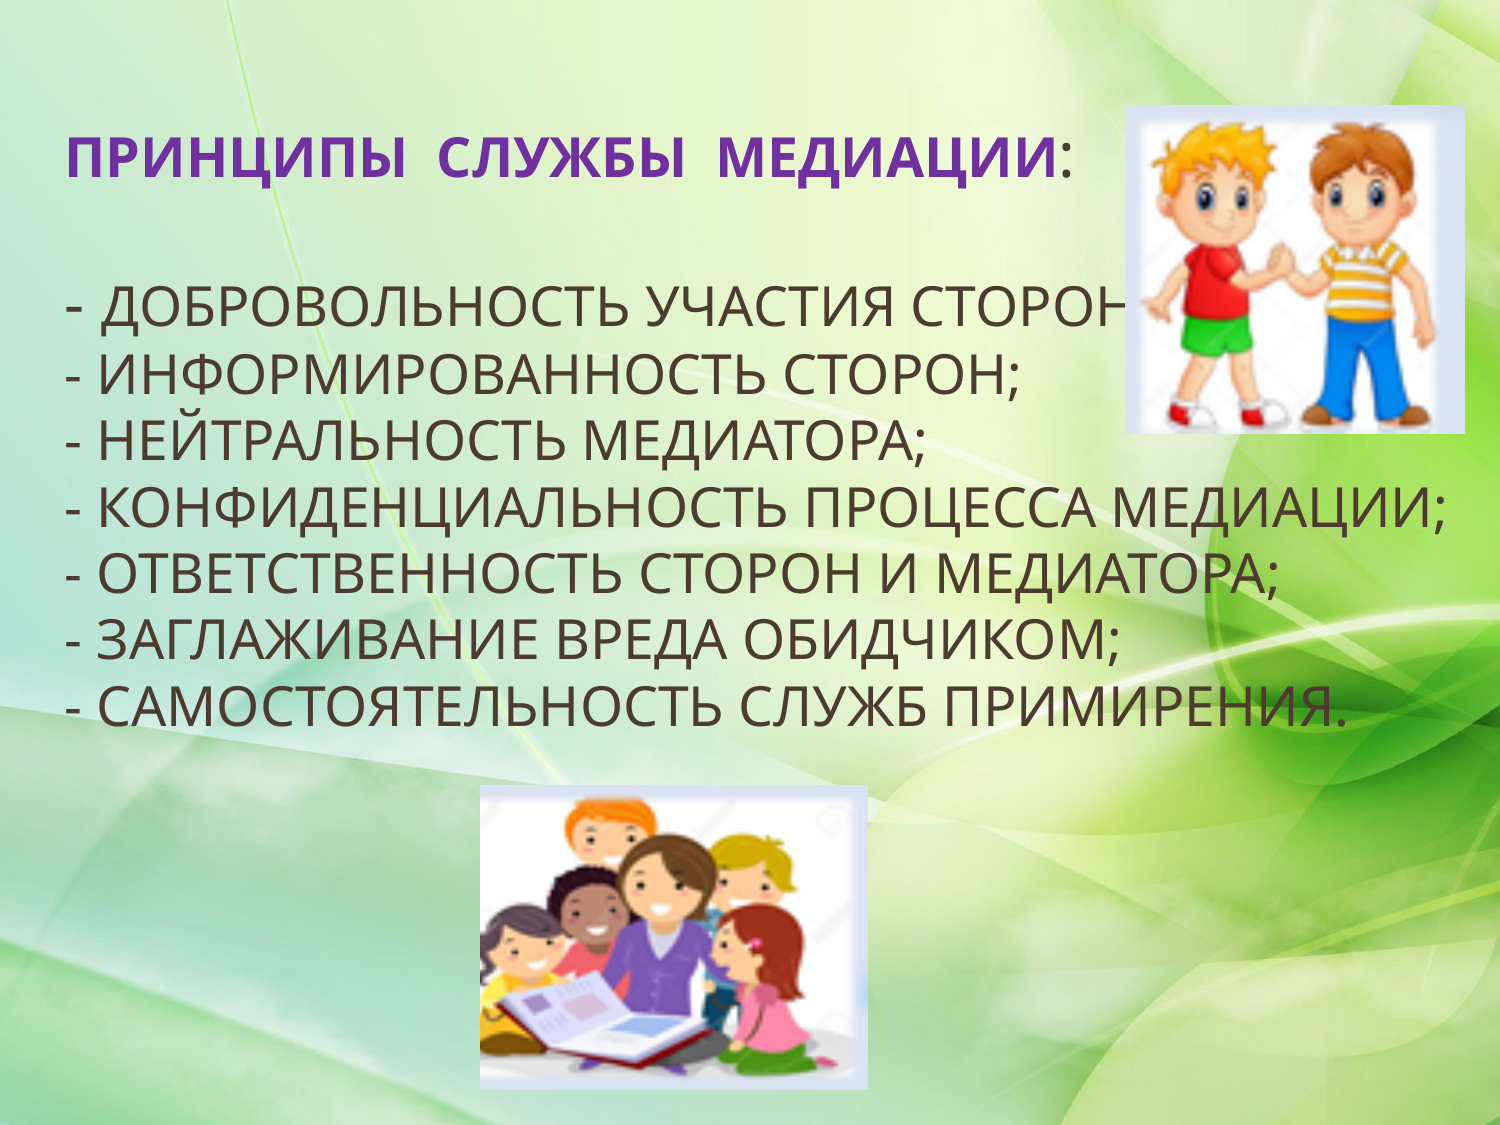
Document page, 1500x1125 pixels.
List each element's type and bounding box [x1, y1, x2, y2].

picture [0, 0, 1500, 1125]
list [480, 784, 868, 1091]
